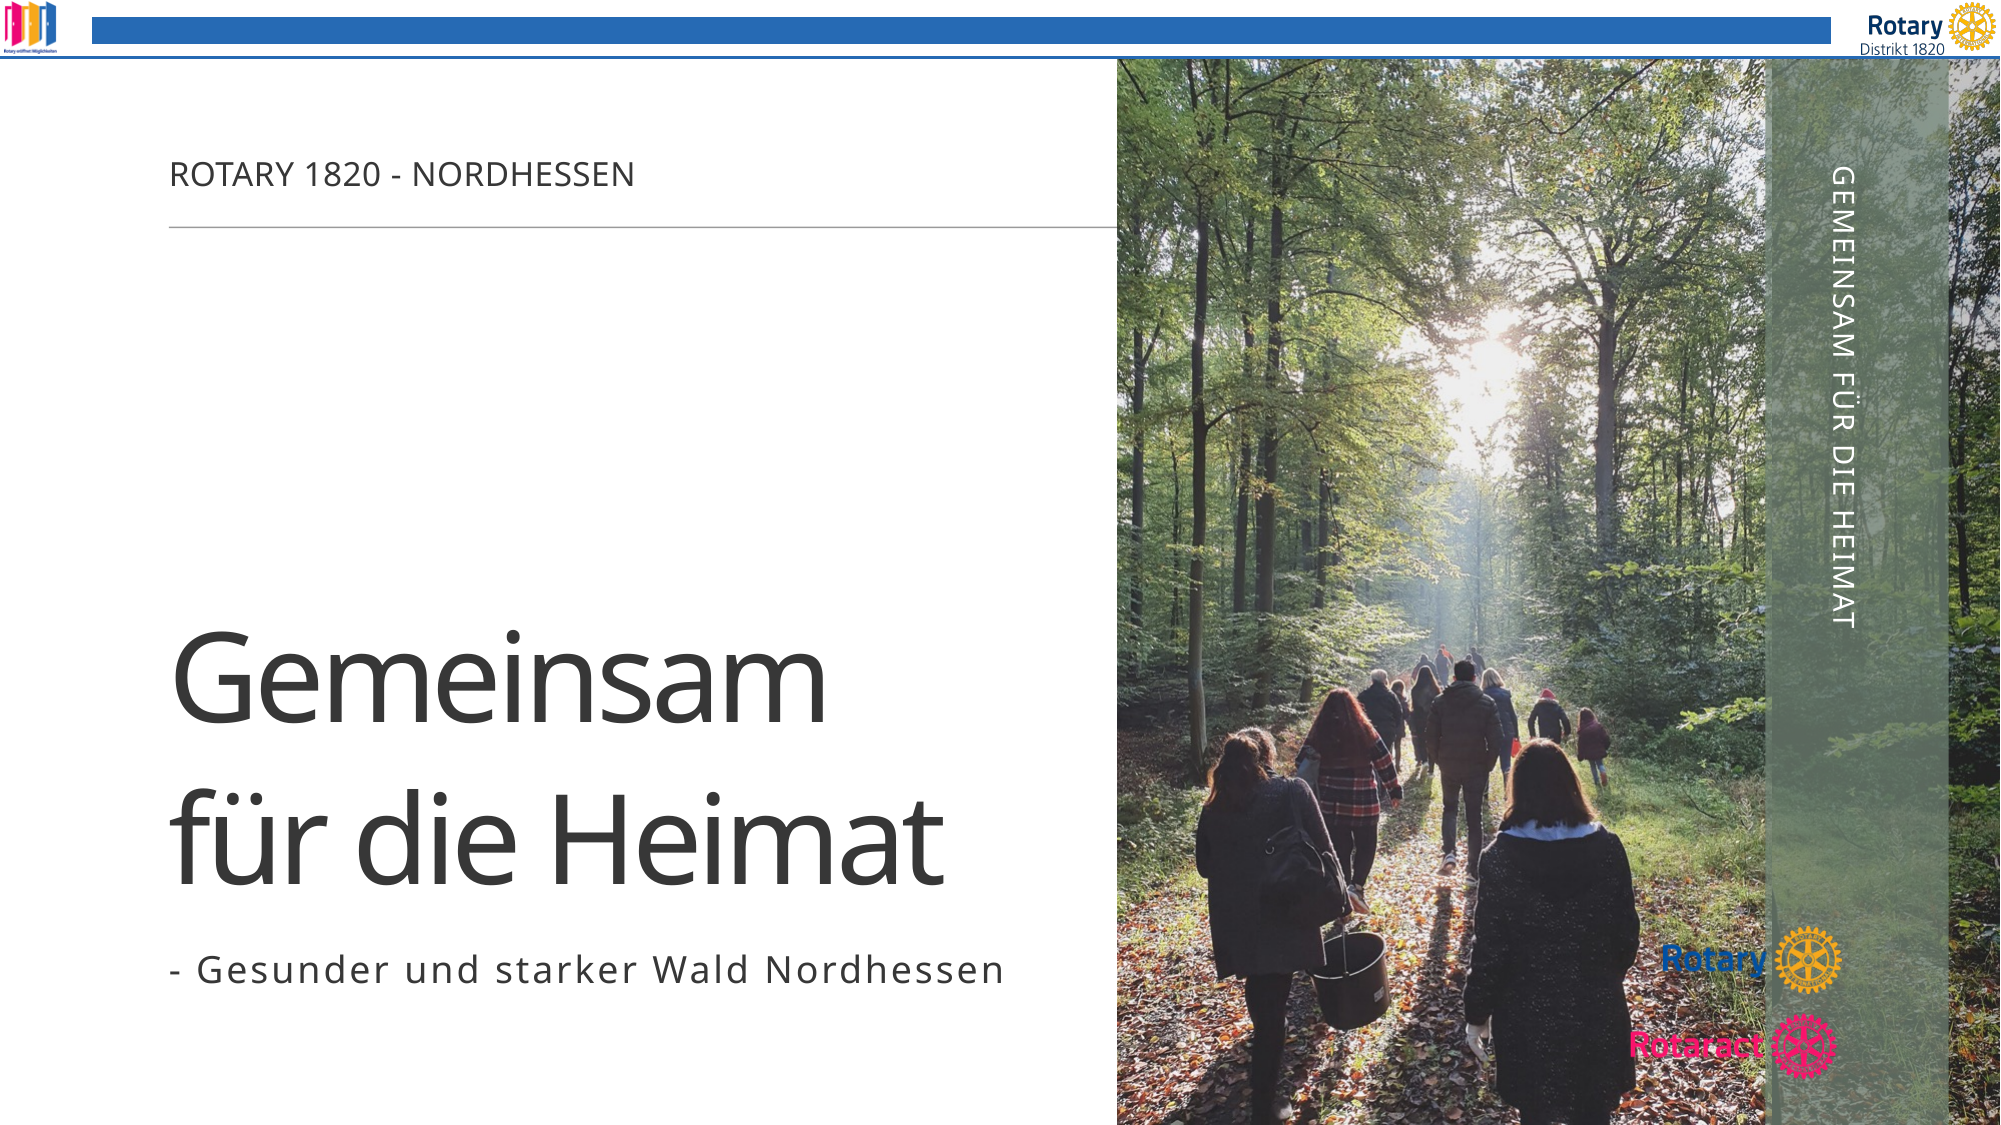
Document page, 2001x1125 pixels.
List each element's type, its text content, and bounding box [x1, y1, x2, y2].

picture [1116, 59, 2000, 1125]
text_box - Gesunder und starker Wald Nordhessen [168, 909, 1116, 992]
text_box Gemeinsam für die Heimat [168, 585, 1116, 909]
picture [1861, 2, 1996, 55]
picture [4, 1, 57, 54]
text_box ROTARY 1820 - NORDHESSEN [168, 140, 1116, 194]
